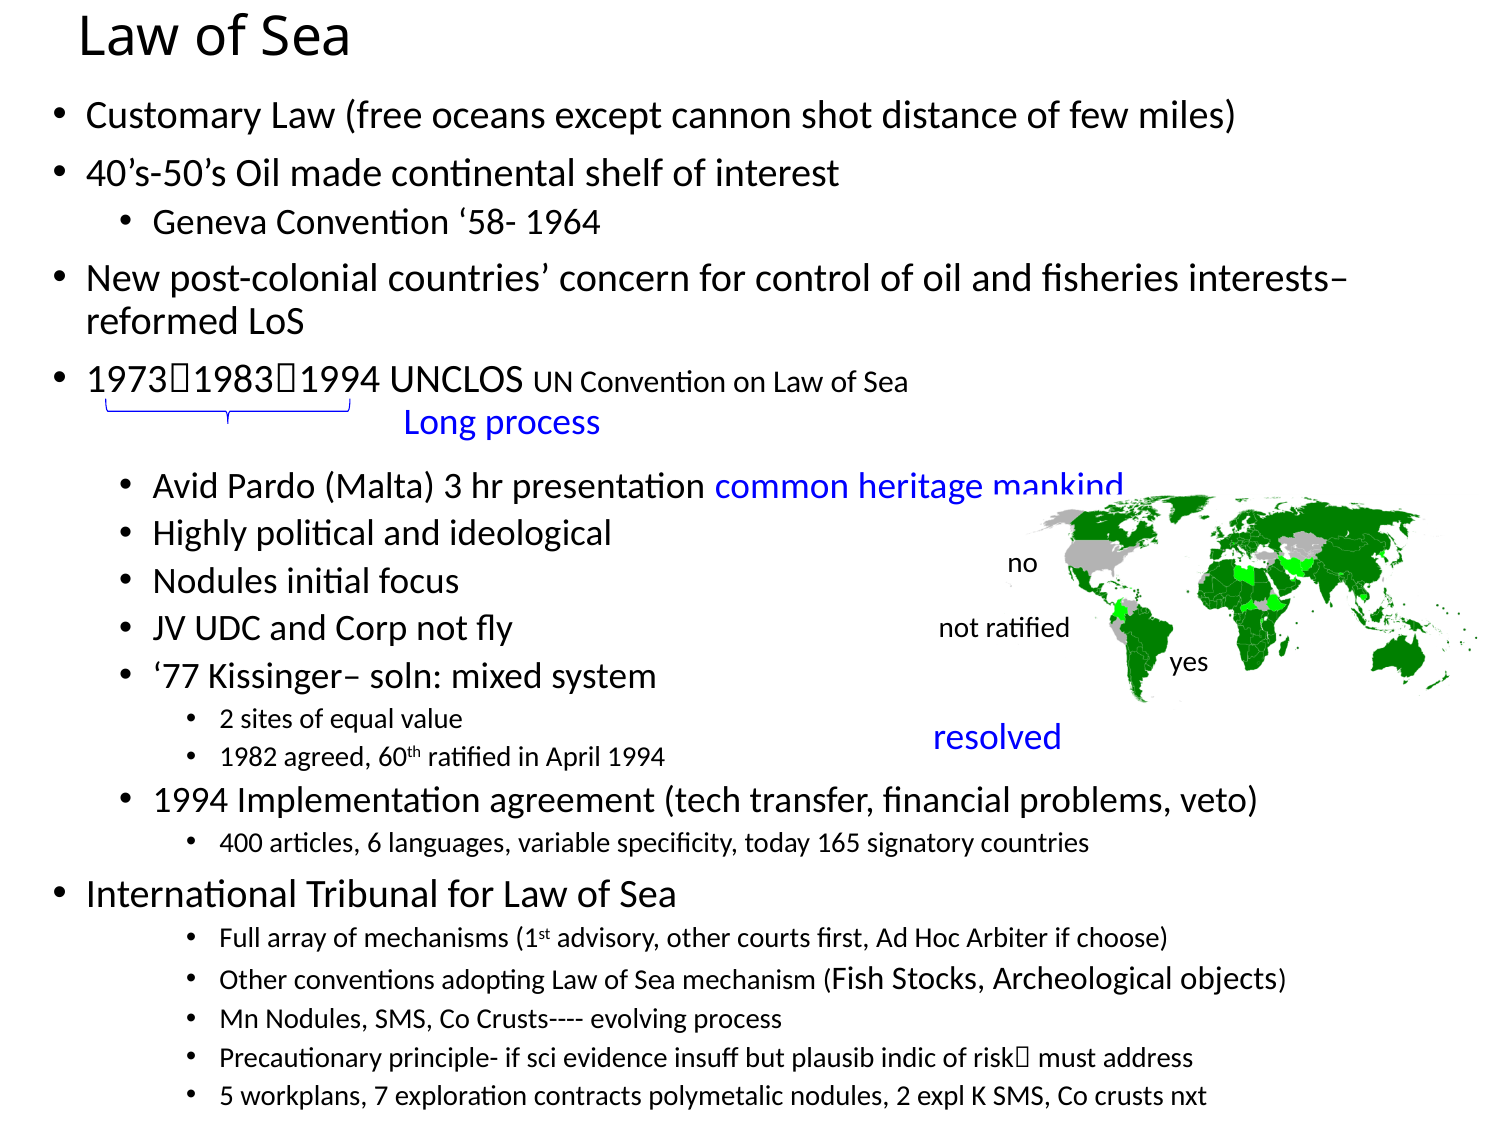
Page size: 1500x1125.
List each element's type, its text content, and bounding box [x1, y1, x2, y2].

title Law of Sea [62, 0, 1413, 75]
text_box resolved [918, 704, 1078, 765]
text_box [105, 398, 351, 424]
list Customary Law (free oceans except cannon shot distance of few miles) 40’s-50’s Oil made continental shelf of interest Geneva Convention ‘58- 1964 New post-colonial countries’ concern for control of oil and fisheries interests– reformed LoS 197319831994 UNCLOS UN Convention on Law of Sea Avid Pardo (Malta) 3 hr presentation common heritage mankind Highly political and ideological Nodules initial focus JV UDC and Corp not fly ‘77 Kissinger– soln: mixed system 2 sites of equal value 1982 agreed, 60th ratified in April 1994 1994 Implementation agreement (tech transfer, financial problems, veto) 400 articles, 6 languages, variable specificity, today 165 signatory countries International Tribunal for Law of Sea Full array of mechanisms (1st advisory, other courts first, Ad Hoc Arbiter if choose) Other conventions adopting Law of Sea mechanism (Fish Stocks, Archeological objects) Mn Nodules, SMS, Co Crusts---- evolving process Precautionary principle- if sci evidence insuff but plausib indic of risk must address 5 workplans, 7 exploration contracts polymetalic nodules, 2 expl K SMS, Co crusts nxt [37, 86, 1482, 1125]
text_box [950, 494, 1479, 710]
text_box Long process [388, 389, 616, 450]
